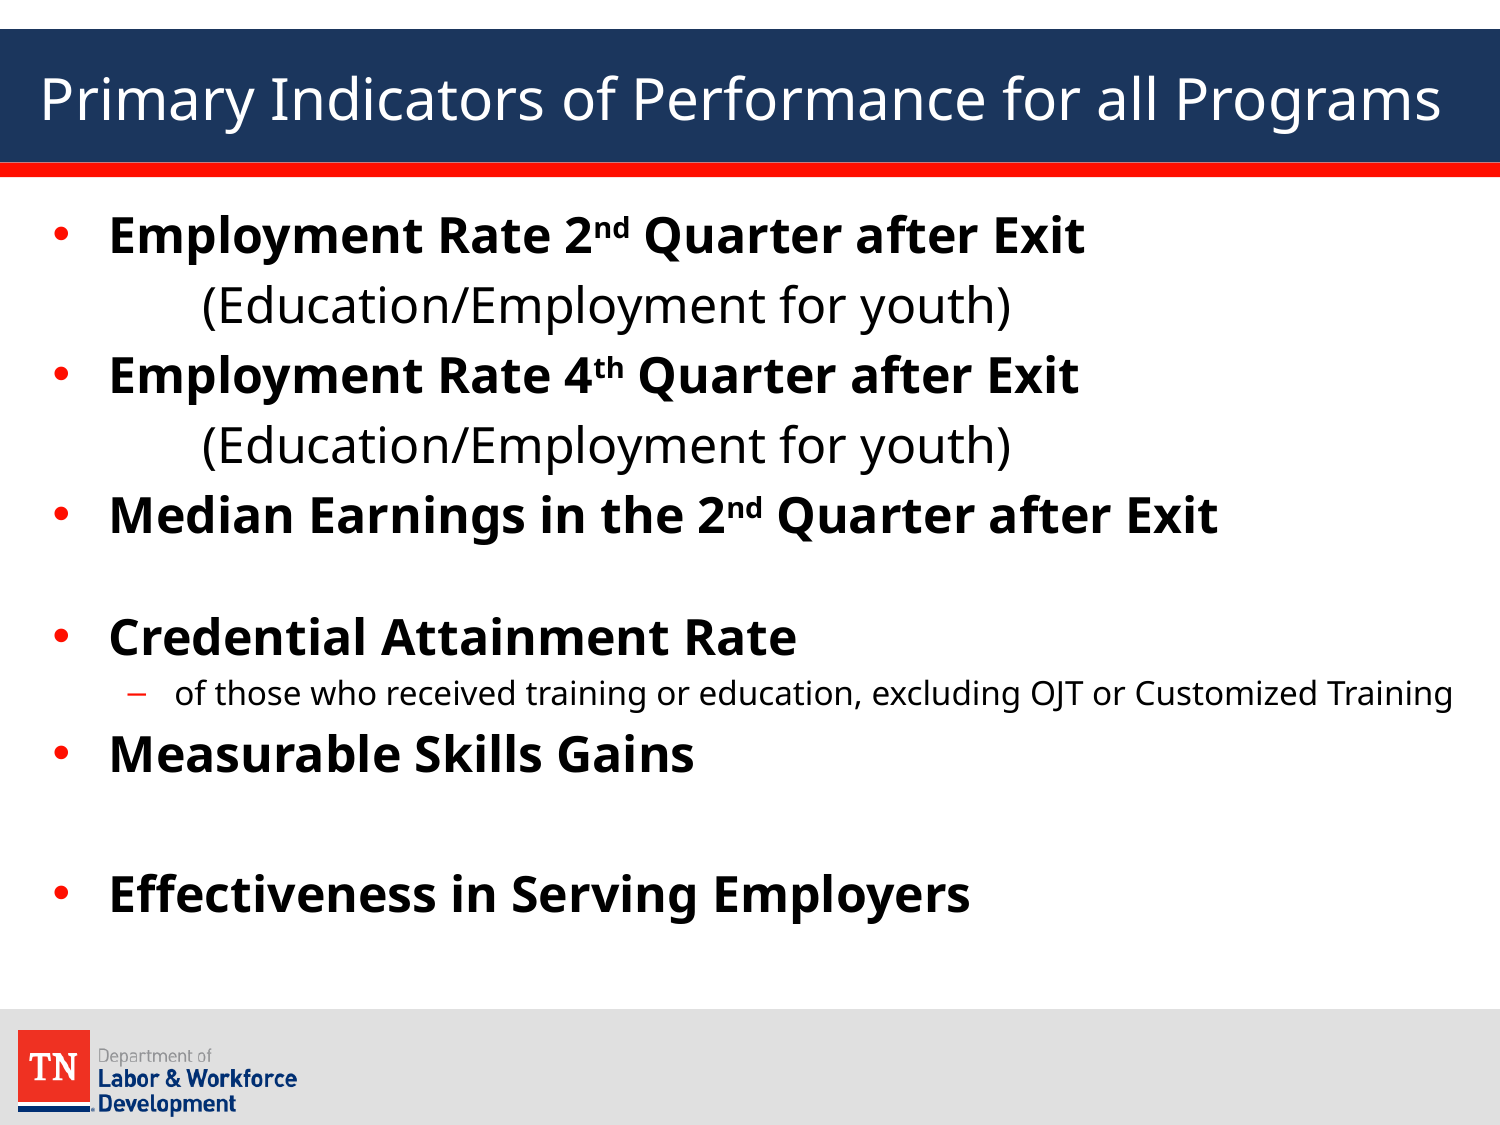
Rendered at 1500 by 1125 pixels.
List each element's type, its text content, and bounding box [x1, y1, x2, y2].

list Employment Rate 2nd Quarter after Exit (Education/Employment for youth) Employment Rate 4th Quarter after Exit (Education/Employment for youth) Median Earnings in the 2nd Quarter after Exit Credential Attainment Rate of those who received training or education, excluding OJT or Customized Training Measurable Skills Gains Effectiveness in Serving Employers [37, 195, 1475, 1010]
title Primary Indicators of Performance for all Programs [24, 29, 1475, 165]
